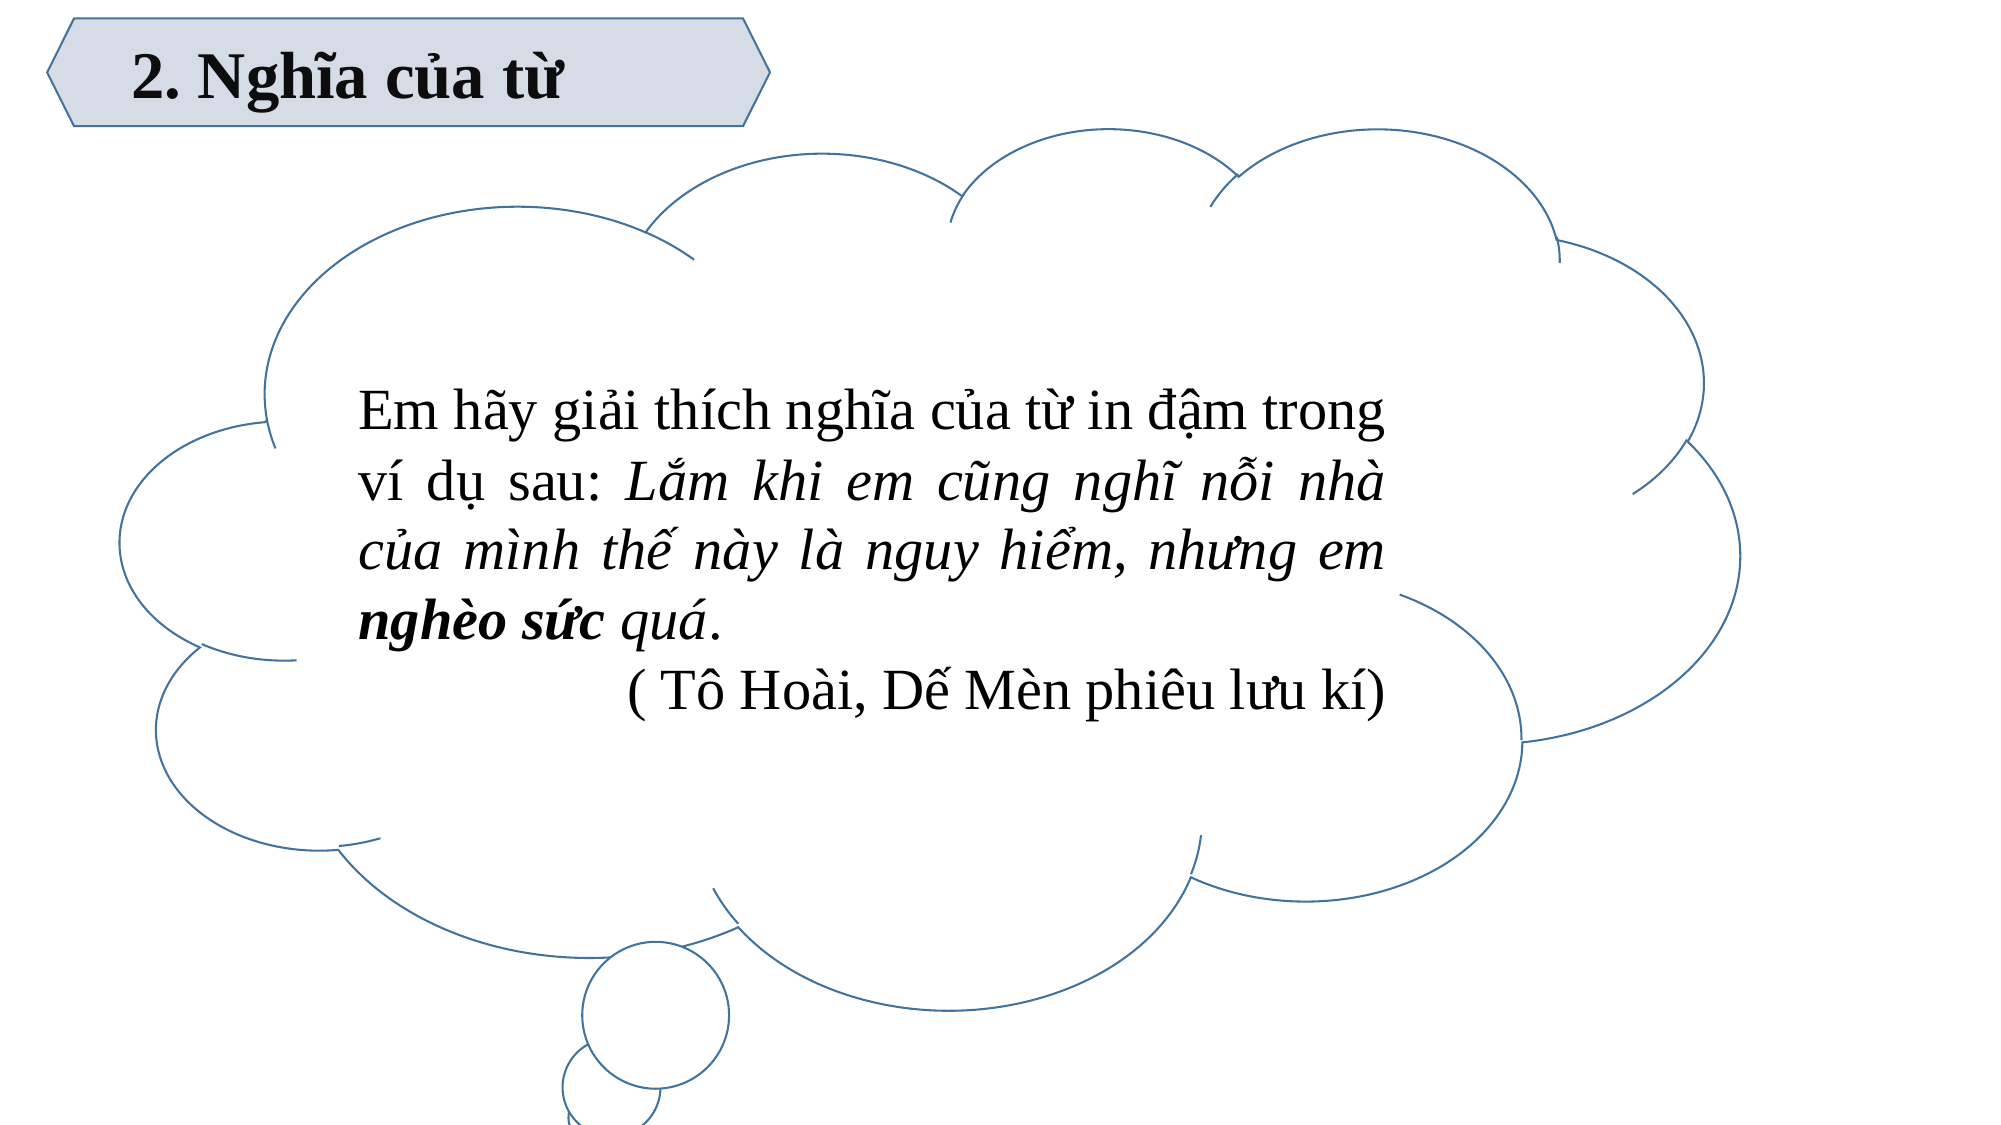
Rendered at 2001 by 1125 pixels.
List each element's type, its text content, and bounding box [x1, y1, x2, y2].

text_box Em hãy giải thích nghĩa của từ in đậm trong ví dụ sau: Lắm khi em cũng nghĩ nỗi nhà của mình thế này là nguy hiểm, nhưng em nghèo sức quá. ( Tô Hoài, Dế Mèn phiêu lưu kí) [118, 128, 1742, 1125]
text_box 2. Nghĩa của từ [45, 17, 772, 128]
